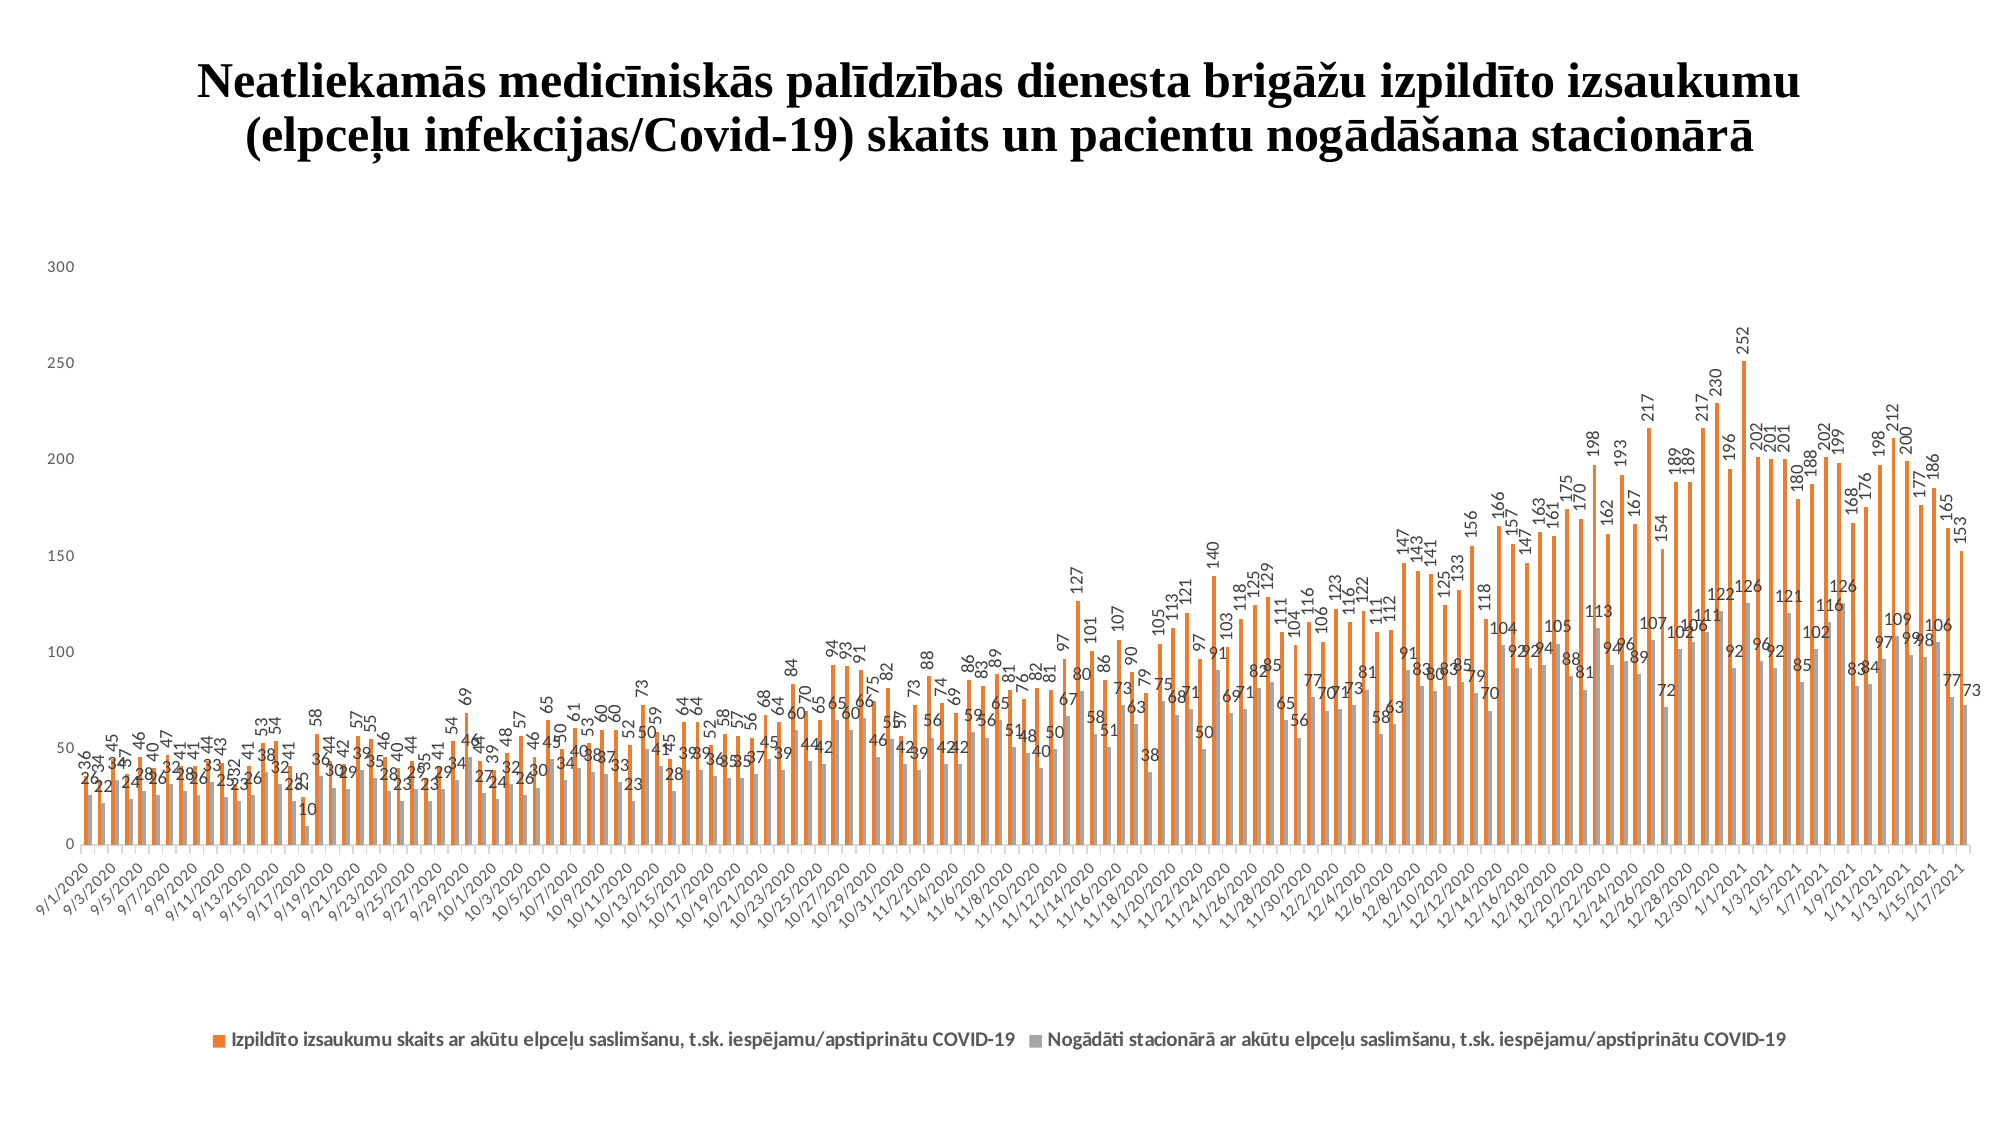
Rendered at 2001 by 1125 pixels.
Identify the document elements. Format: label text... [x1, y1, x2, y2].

chart [0, 258, 2000, 1058]
title Neatliekamās medicīniskās palīdzības dienesta brigāžu izpildīto izsaukumu (elpceļu infekcijas/Covid-19) skaits un pacientu nogādāšana stacionārā [137, 59, 1863, 157]
